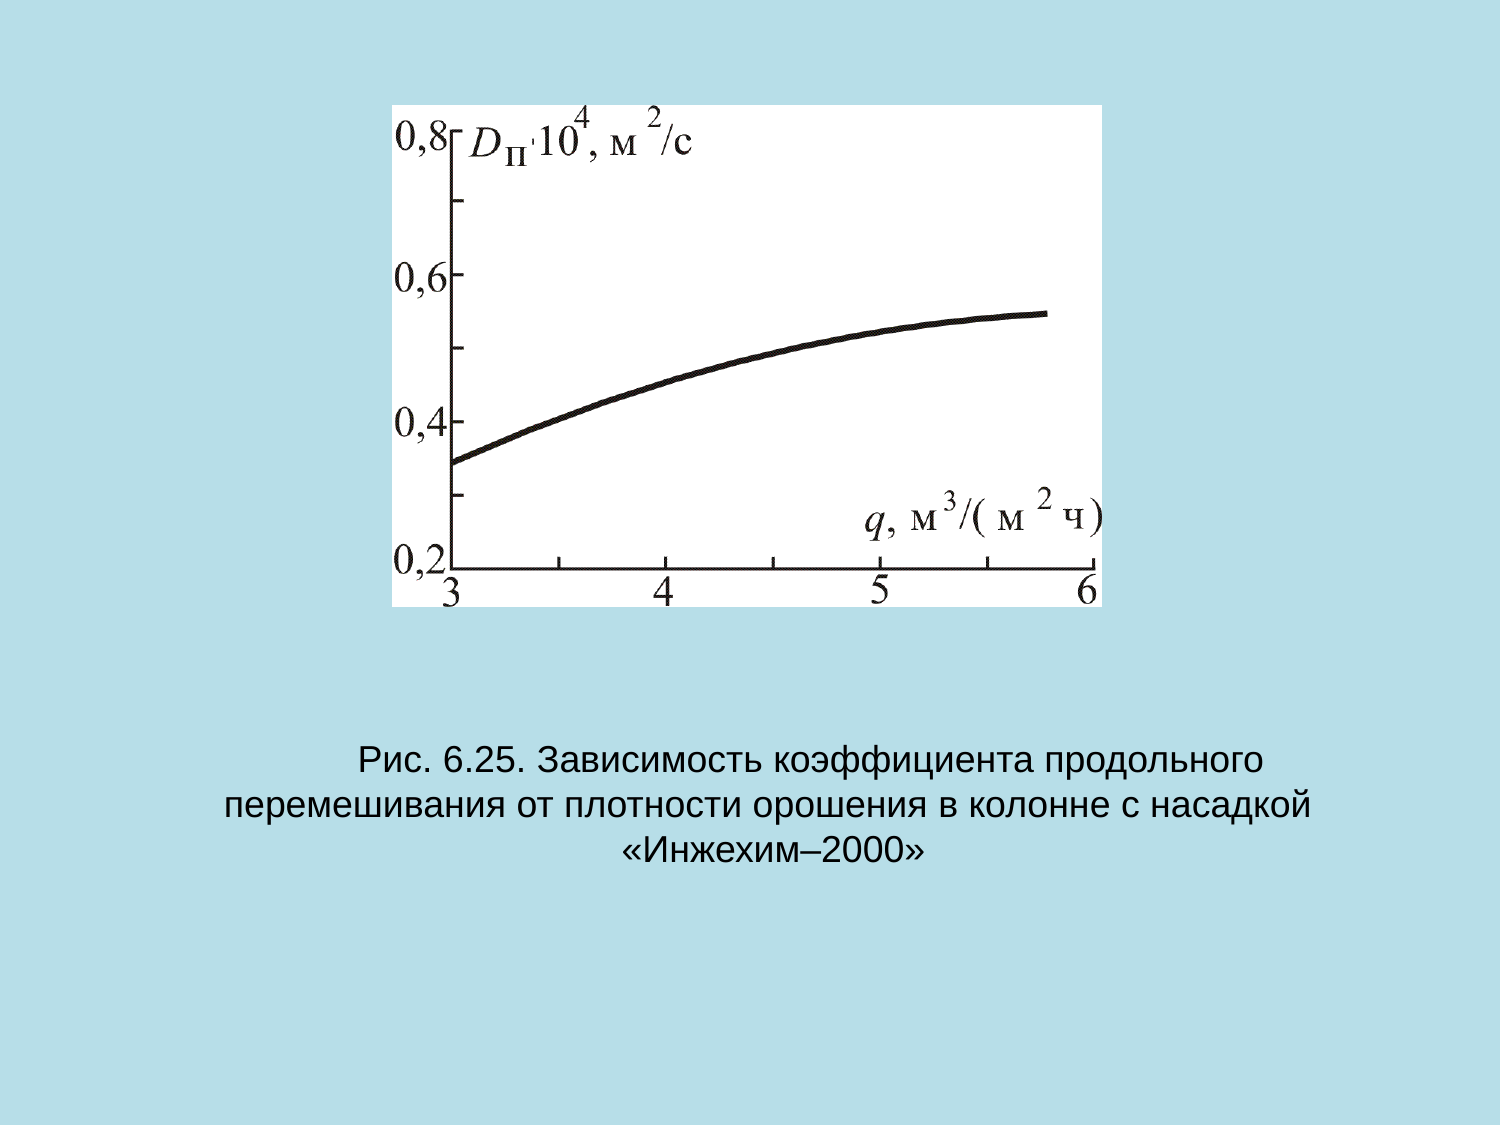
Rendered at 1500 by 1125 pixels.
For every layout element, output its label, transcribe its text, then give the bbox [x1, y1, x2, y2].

picture [392, 105, 1102, 608]
text_box Рис. 6.25. Зависимость коэффициента продольного перемешивания от плотности орошения в колонне с насадкой «Инжехим–2000» [163, 727, 1383, 878]
